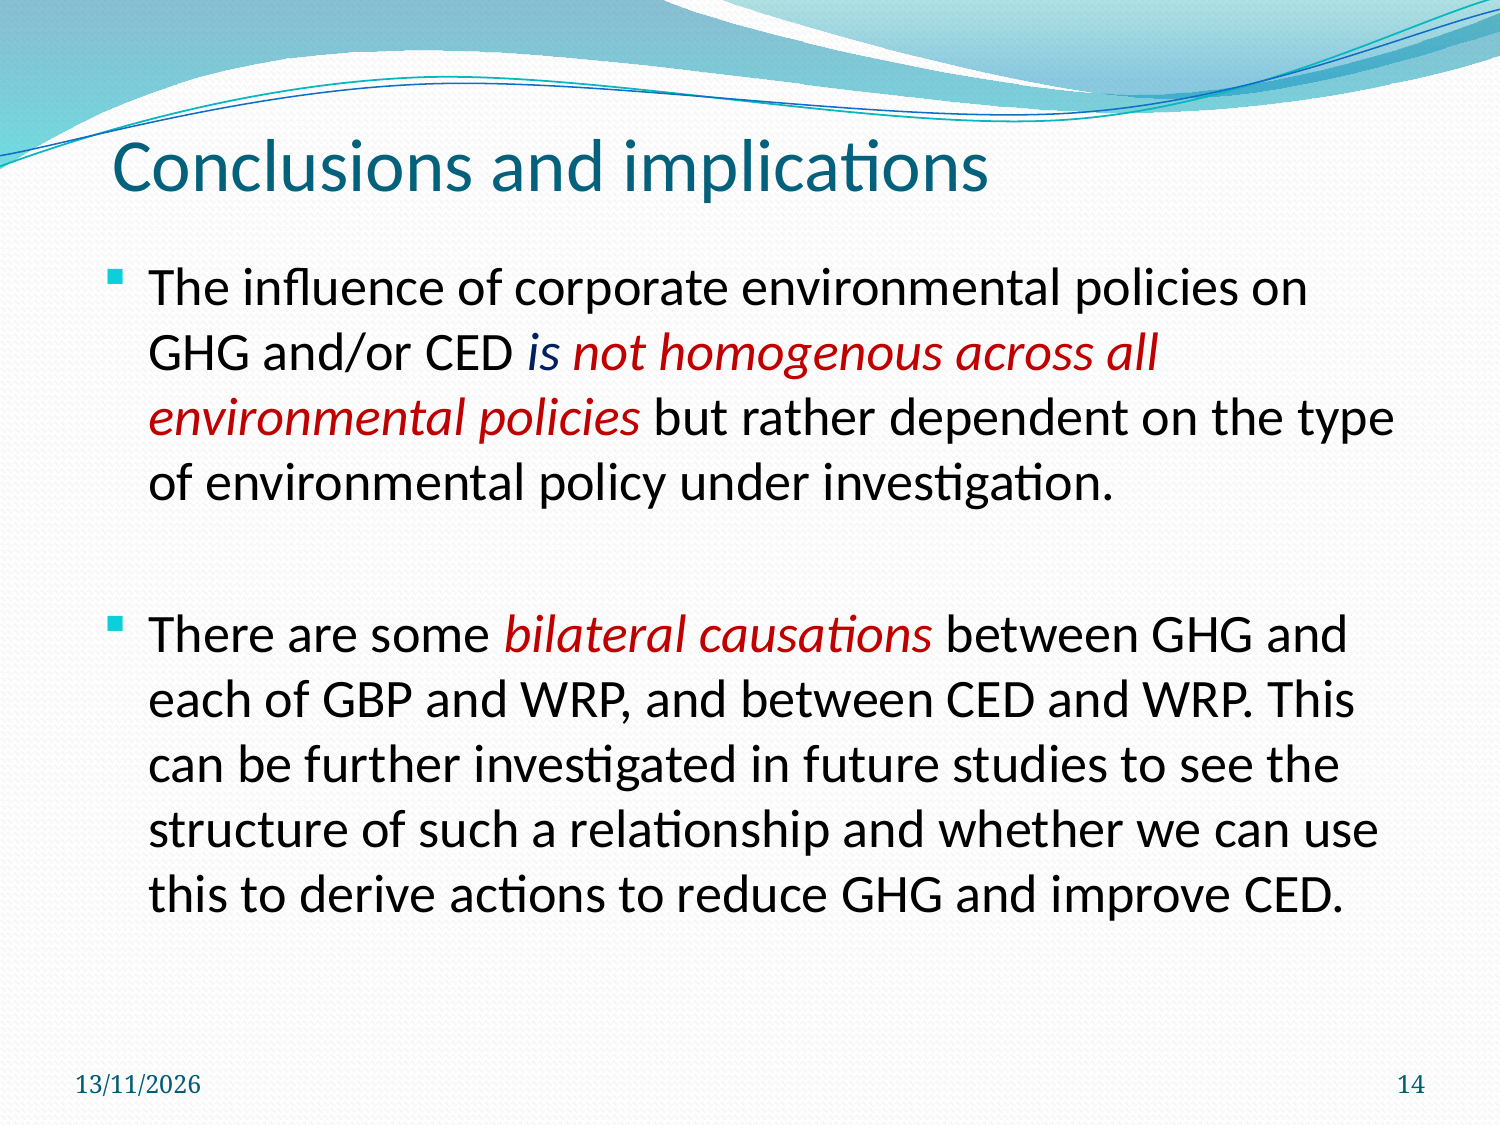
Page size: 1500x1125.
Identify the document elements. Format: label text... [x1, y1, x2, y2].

title Conclusions and implications [112, 90, 1463, 207]
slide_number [75, 1042, 425, 1103]
slide_number 14 [1299, 1042, 1425, 1103]
list The influence of corporate environmental policies on GHG and/or CED is not homogenous across all environmental policies but rather dependent on the type of environmental policy under investigation. There are some bilateral causations between GHG and each of GBP and WRP, and between CED and WRP. This can be further investigated in future studies to see the structure of such a relationship and whether we can use this to derive actions to reduce GHG and improve CED. [88, 243, 1439, 1071]
